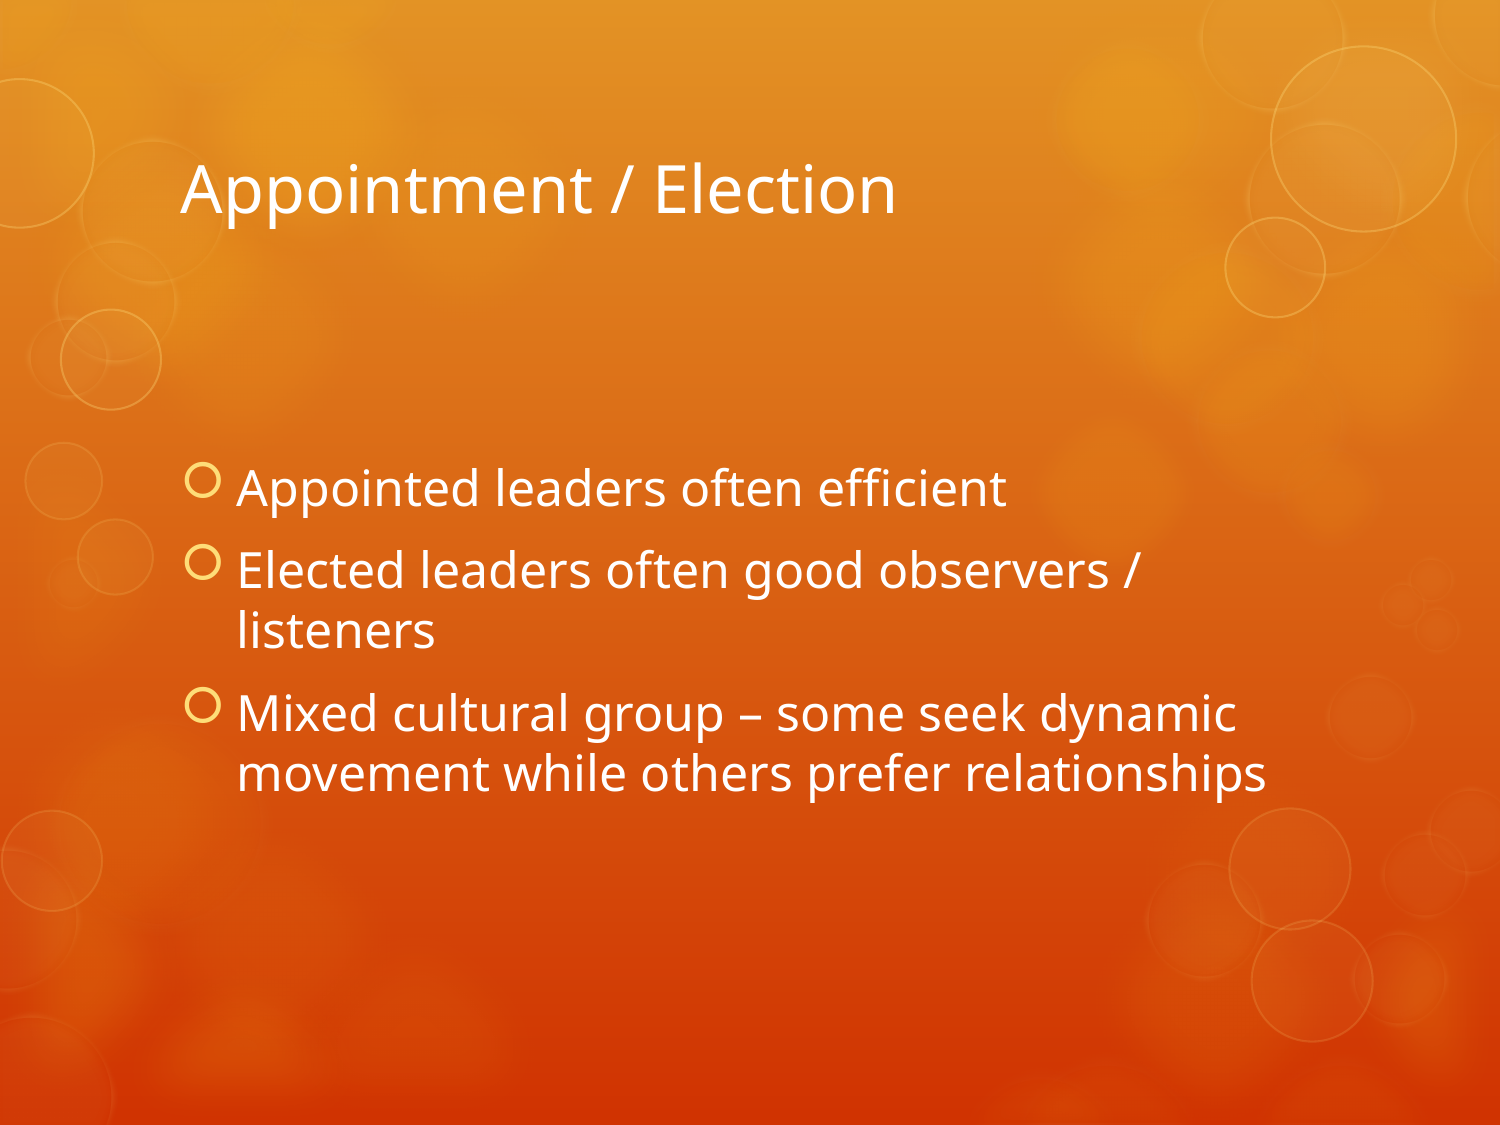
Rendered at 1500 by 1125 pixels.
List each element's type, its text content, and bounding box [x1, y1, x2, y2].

title Appointment / Election [165, 110, 1335, 263]
list Appointed leaders often efficient Elected leaders often good observers / listeners Mixed cultural group – some seek dynamic movement while others prefer relationships [165, 296, 1335, 962]
